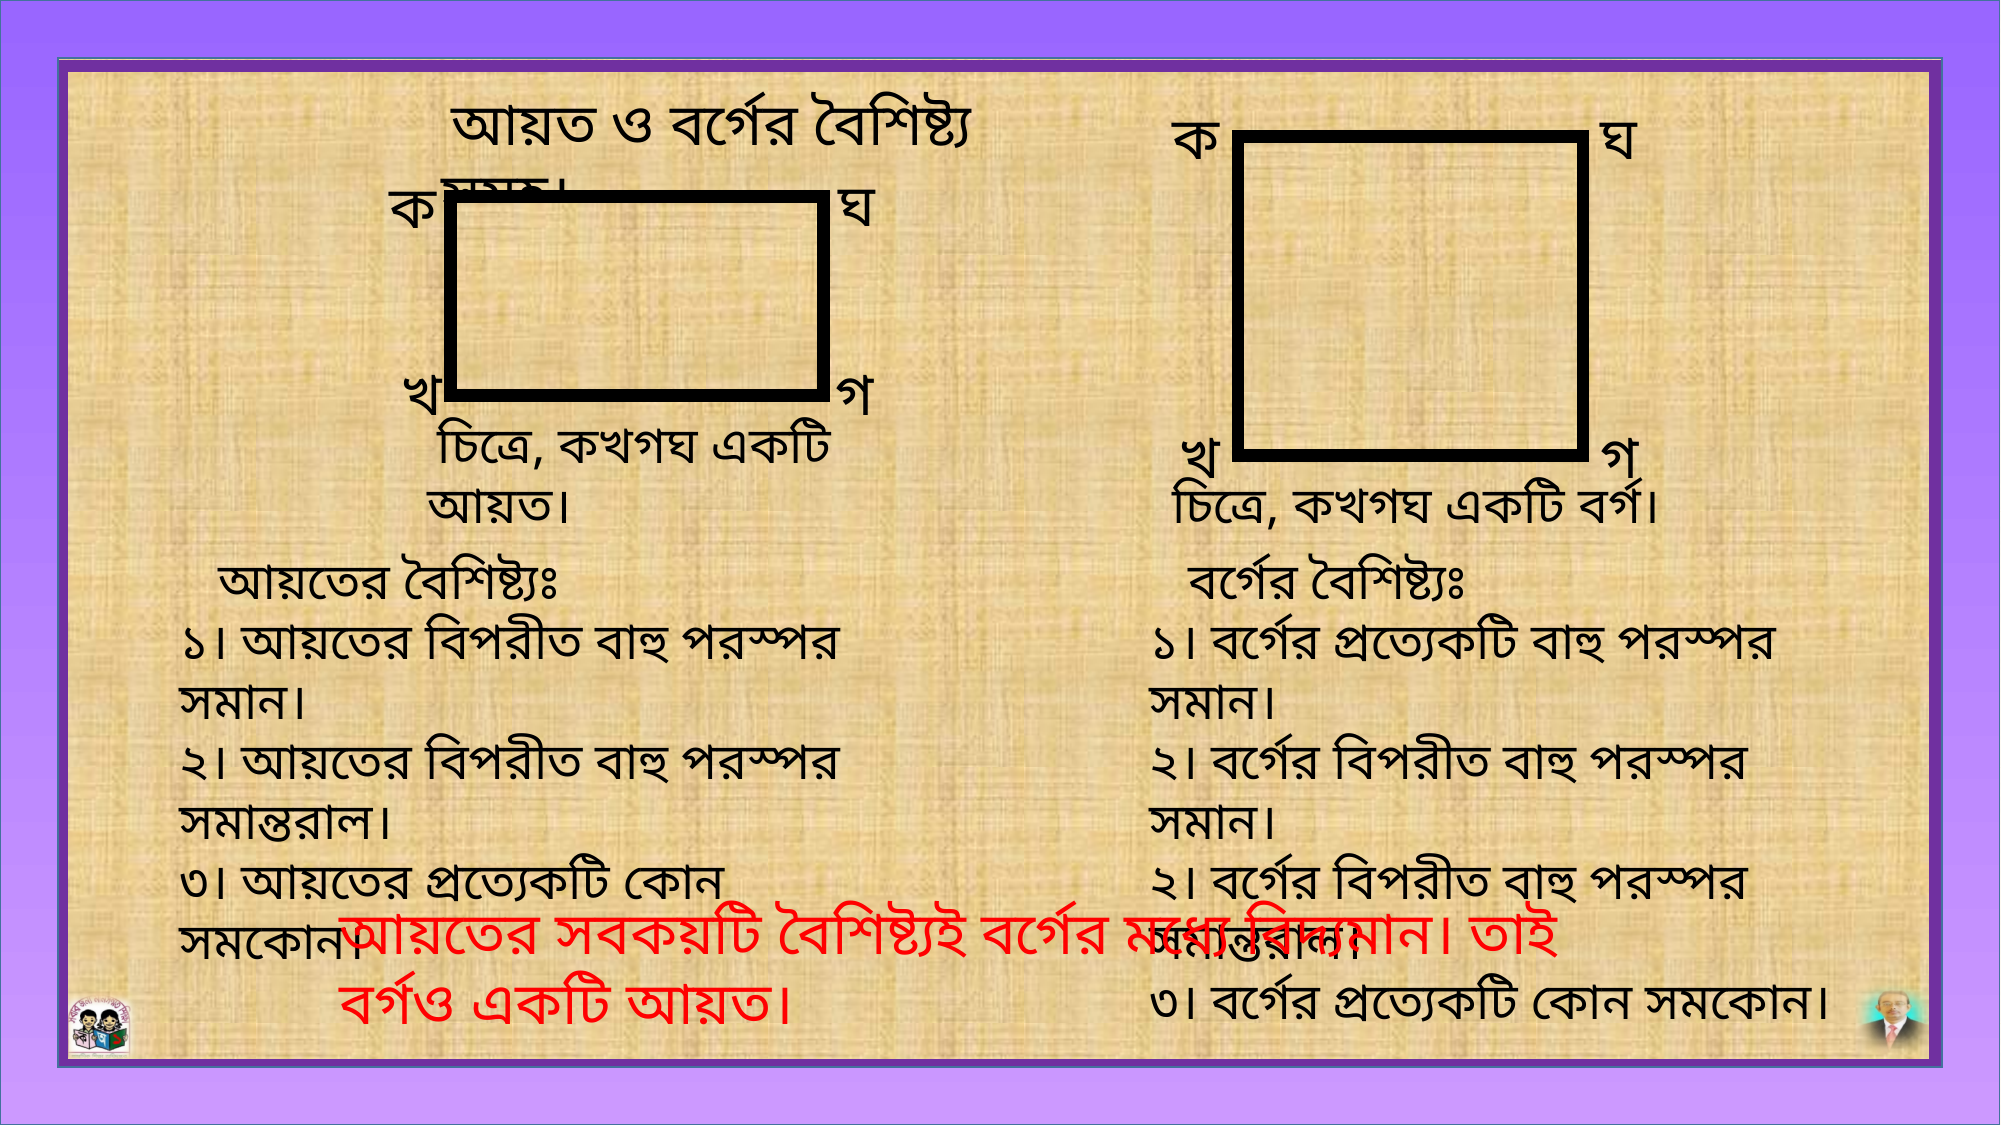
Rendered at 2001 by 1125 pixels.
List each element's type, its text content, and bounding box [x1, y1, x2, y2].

text_box আয়তের সবকয়টি বৈশিষ্ট্যই বর্গের মধ্যে বিদ্যমান। তাই বর্গও একটি আয়ত। [325, 888, 1691, 1044]
text_box [61, 65, 1936, 1066]
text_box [1157, 93, 1646, 542]
text_box আয়তের বৈশিষ্ট্যঃ ১। আয়তের বিপরীত বাহু পরস্পর সমান। ২। আয়তের বিপরীত বাহু পরস্পর সমান্তরাল। ৩। আয়তের প্রত্যেকটি কোন সমকোন। [165, 541, 884, 977]
text_box আয়ত ও বর্গের বৈশিষ্ট্য সমূহ। [426, 79, 1008, 235]
text_box [0, 0, 2000, 1125]
text_box বর্গের বৈশিষ্ট্যঃ ১। বর্গের প্রত্যেকটি বাহু পরস্পর সমান। ২। বর্গের বিপরীত বাহু পরস্পর সমান। ২। বর্গের বিপরীত বাহু পরস্পর সমান্তরাল। ৩। বর্গের প্রত্যেকটি কোন সমকোন। [1134, 541, 1854, 1037]
picture [59, 59, 1941, 1066]
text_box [374, 160, 884, 482]
